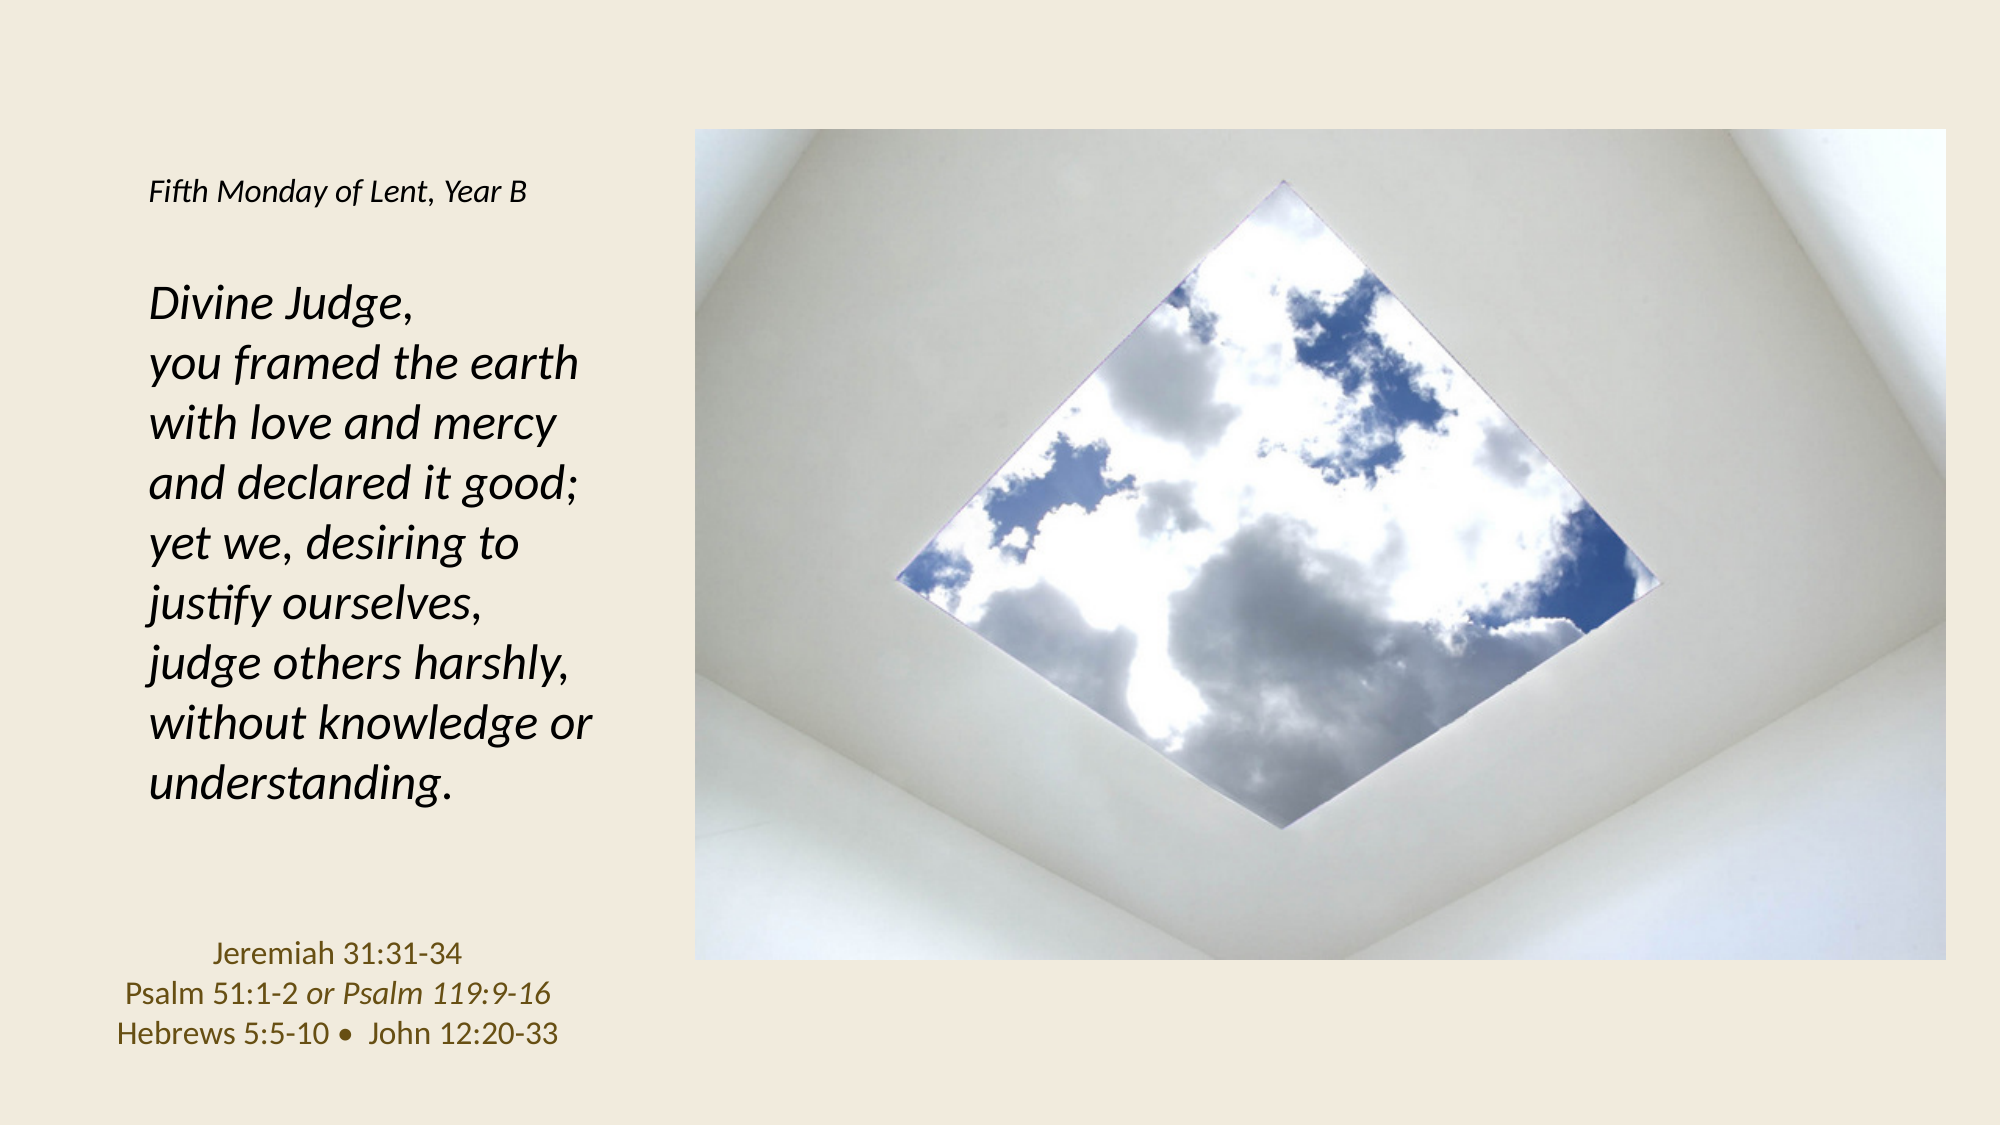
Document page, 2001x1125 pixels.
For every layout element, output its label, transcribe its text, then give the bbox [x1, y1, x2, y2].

text_box Fifth Monday of Lent, Year B Divine Judge, you framed the earth with love and mercy and declared it good; yet we, desiring to justify ourselves, judge others harshly, without knowledge or understanding. [133, 161, 622, 857]
picture [695, 129, 1946, 960]
text_box Jeremiah 31:31-34 Psalm 51:1-2 or Psalm 119:9-16 Hebrews 5:5-10 • John 12:20-33 [35, 923, 641, 1059]
